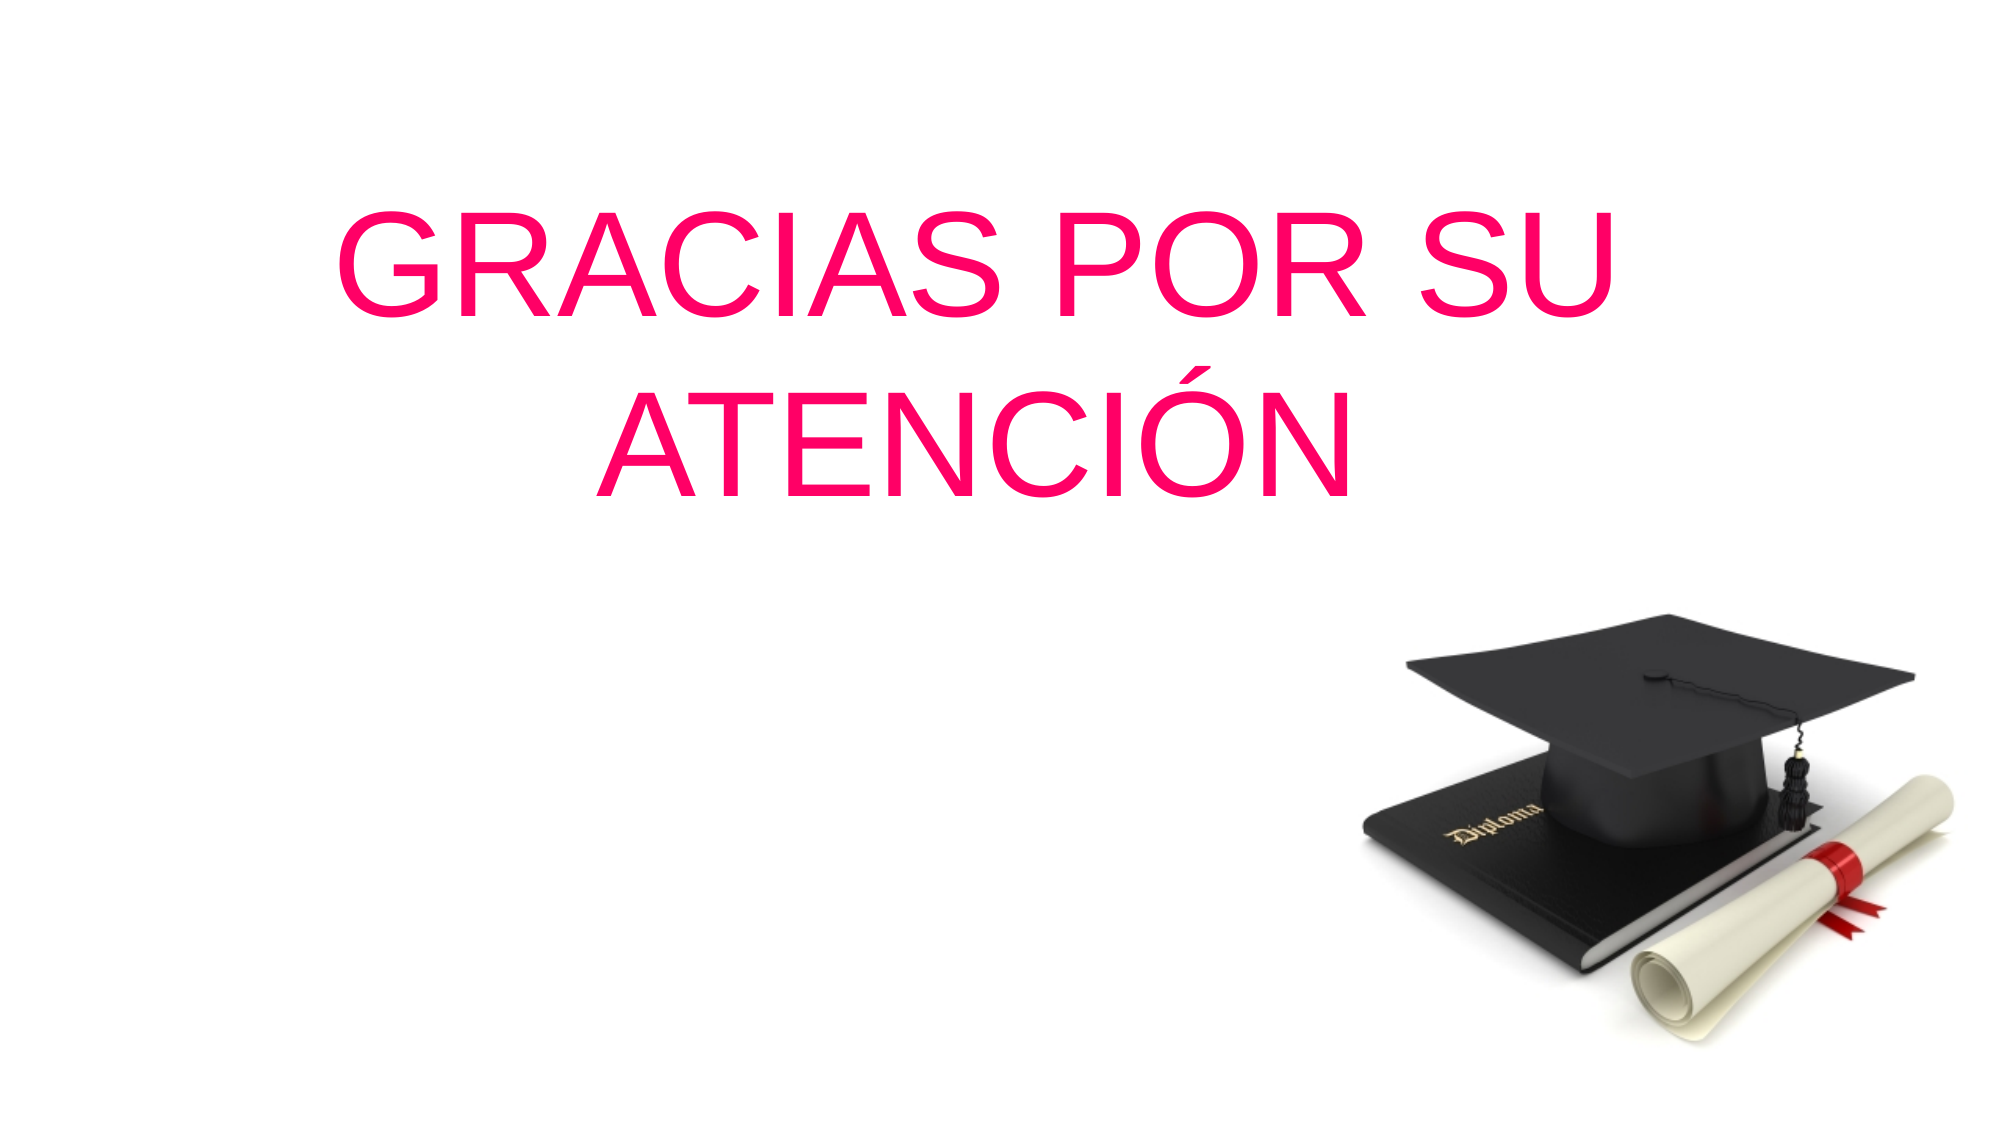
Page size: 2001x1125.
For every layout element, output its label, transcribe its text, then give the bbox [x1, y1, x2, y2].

picture [1342, 596, 1968, 1066]
text_box GRACIAS POR SU ATENCIÓN [285, 159, 1672, 535]
